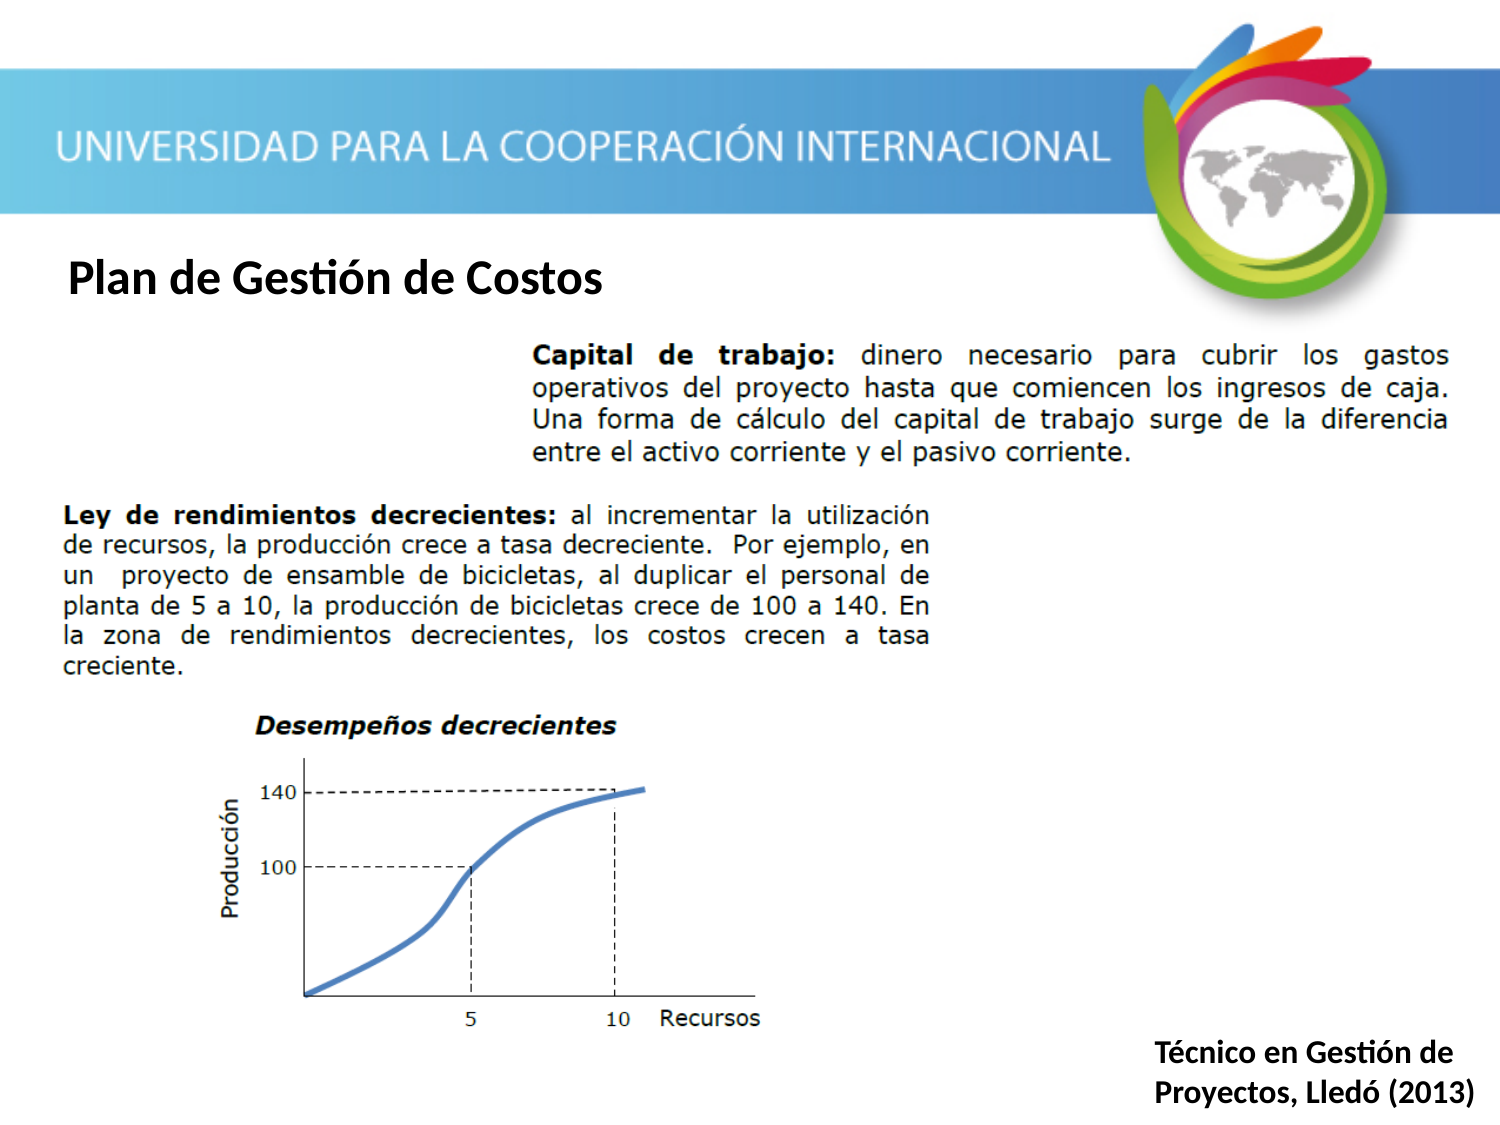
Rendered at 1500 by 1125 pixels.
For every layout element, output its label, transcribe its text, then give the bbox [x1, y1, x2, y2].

text_box Técnico en Gestión de Proyectos, Lledó (2013) [1139, 1023, 1500, 1125]
title Plan de Gestión de Costos [53, 150, 1170, 338]
picture [0, 0, 1500, 1125]
